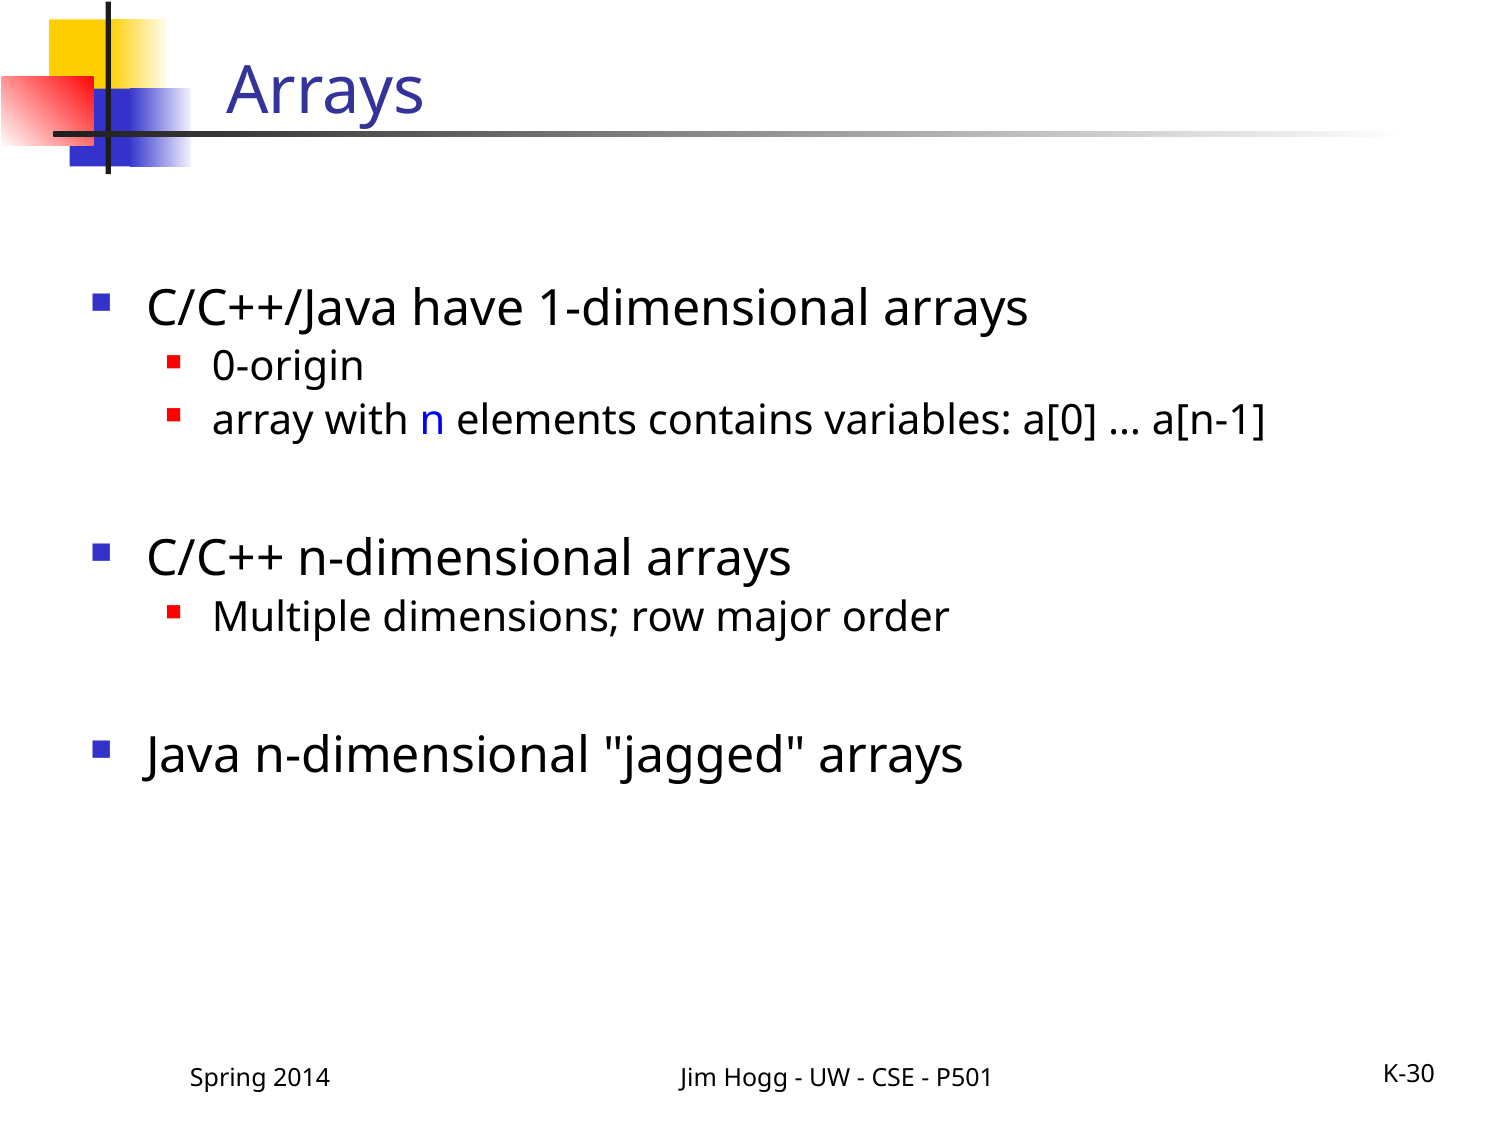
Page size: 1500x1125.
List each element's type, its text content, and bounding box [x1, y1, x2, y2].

footer Jim Hogg - UW - CSE - P501 [599, 1023, 1076, 1100]
slide_number K-30 [1137, 1023, 1451, 1100]
list C/C++/Java have 1-dimensional arrays 0-origin array with n elements contains variables: a[0] … a[n-1] C/C++ n-dimensional arrays Multiple dimensions; row major order Java n-dimensional "jagged" arrays [75, 275, 1350, 788]
slide_number Spring 2014 [174, 1023, 488, 1100]
title Arrays [211, 22, 1490, 134]
